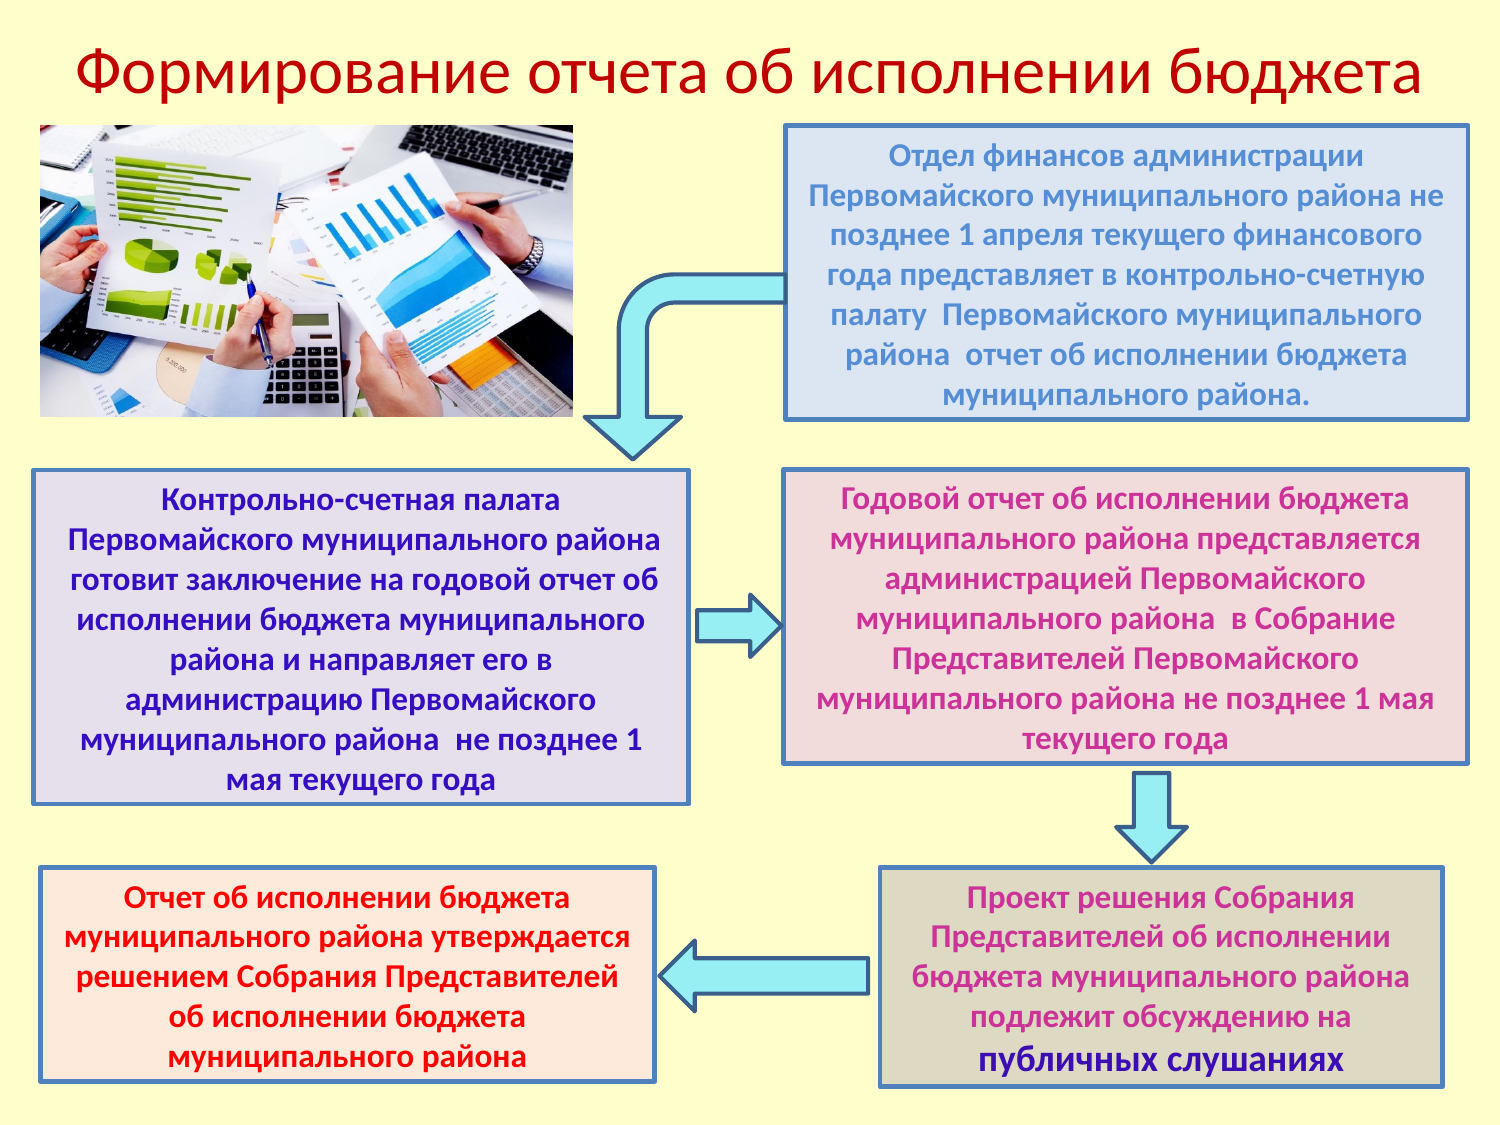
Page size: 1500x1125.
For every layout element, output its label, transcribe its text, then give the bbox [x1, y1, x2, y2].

text_box [695, 592, 784, 659]
picture [40, 125, 573, 417]
text_box Годовой отчет об исполнении бюджета муниципального района представляется администрацией Первомайского муниципального района в Собрание Представителей Первомайского муниципального района не позднее 1 мая текущего года [783, 469, 1468, 764]
title Формирование отчета об исполнении бюджета [58, 0, 1442, 160]
text_box Проект решения Собрания Представителей об исполнении бюджета муниципального района подлежит обсуждению на публичных слушаниях [879, 867, 1443, 1087]
text_box Отдел финансов администрации Первомайского муниципального района не позднее 1 апреля текущего финансового года представляет в контрольно-счетную палату Первомайского муниципального района отчет об исполнении бюджета муниципального района. [785, 125, 1468, 420]
text_box [1114, 770, 1189, 865]
text_box [582, 272, 788, 462]
text_box Контрольно-счетная палата Первомайского муниципального района готовит заключение на годовой отчет об исполнении бюджета муниципального района и направляет его в администрацию Первомайского муниципального района не позднее 1 мая текущего года [33, 470, 689, 805]
text_box [578, 160, 785, 362]
text_box [657, 938, 871, 1014]
text_box Отчет об исполнении бюджета муниципального района утверждается решением Собрания Представителей об исполнении бюджета муниципального района [40, 867, 655, 1082]
